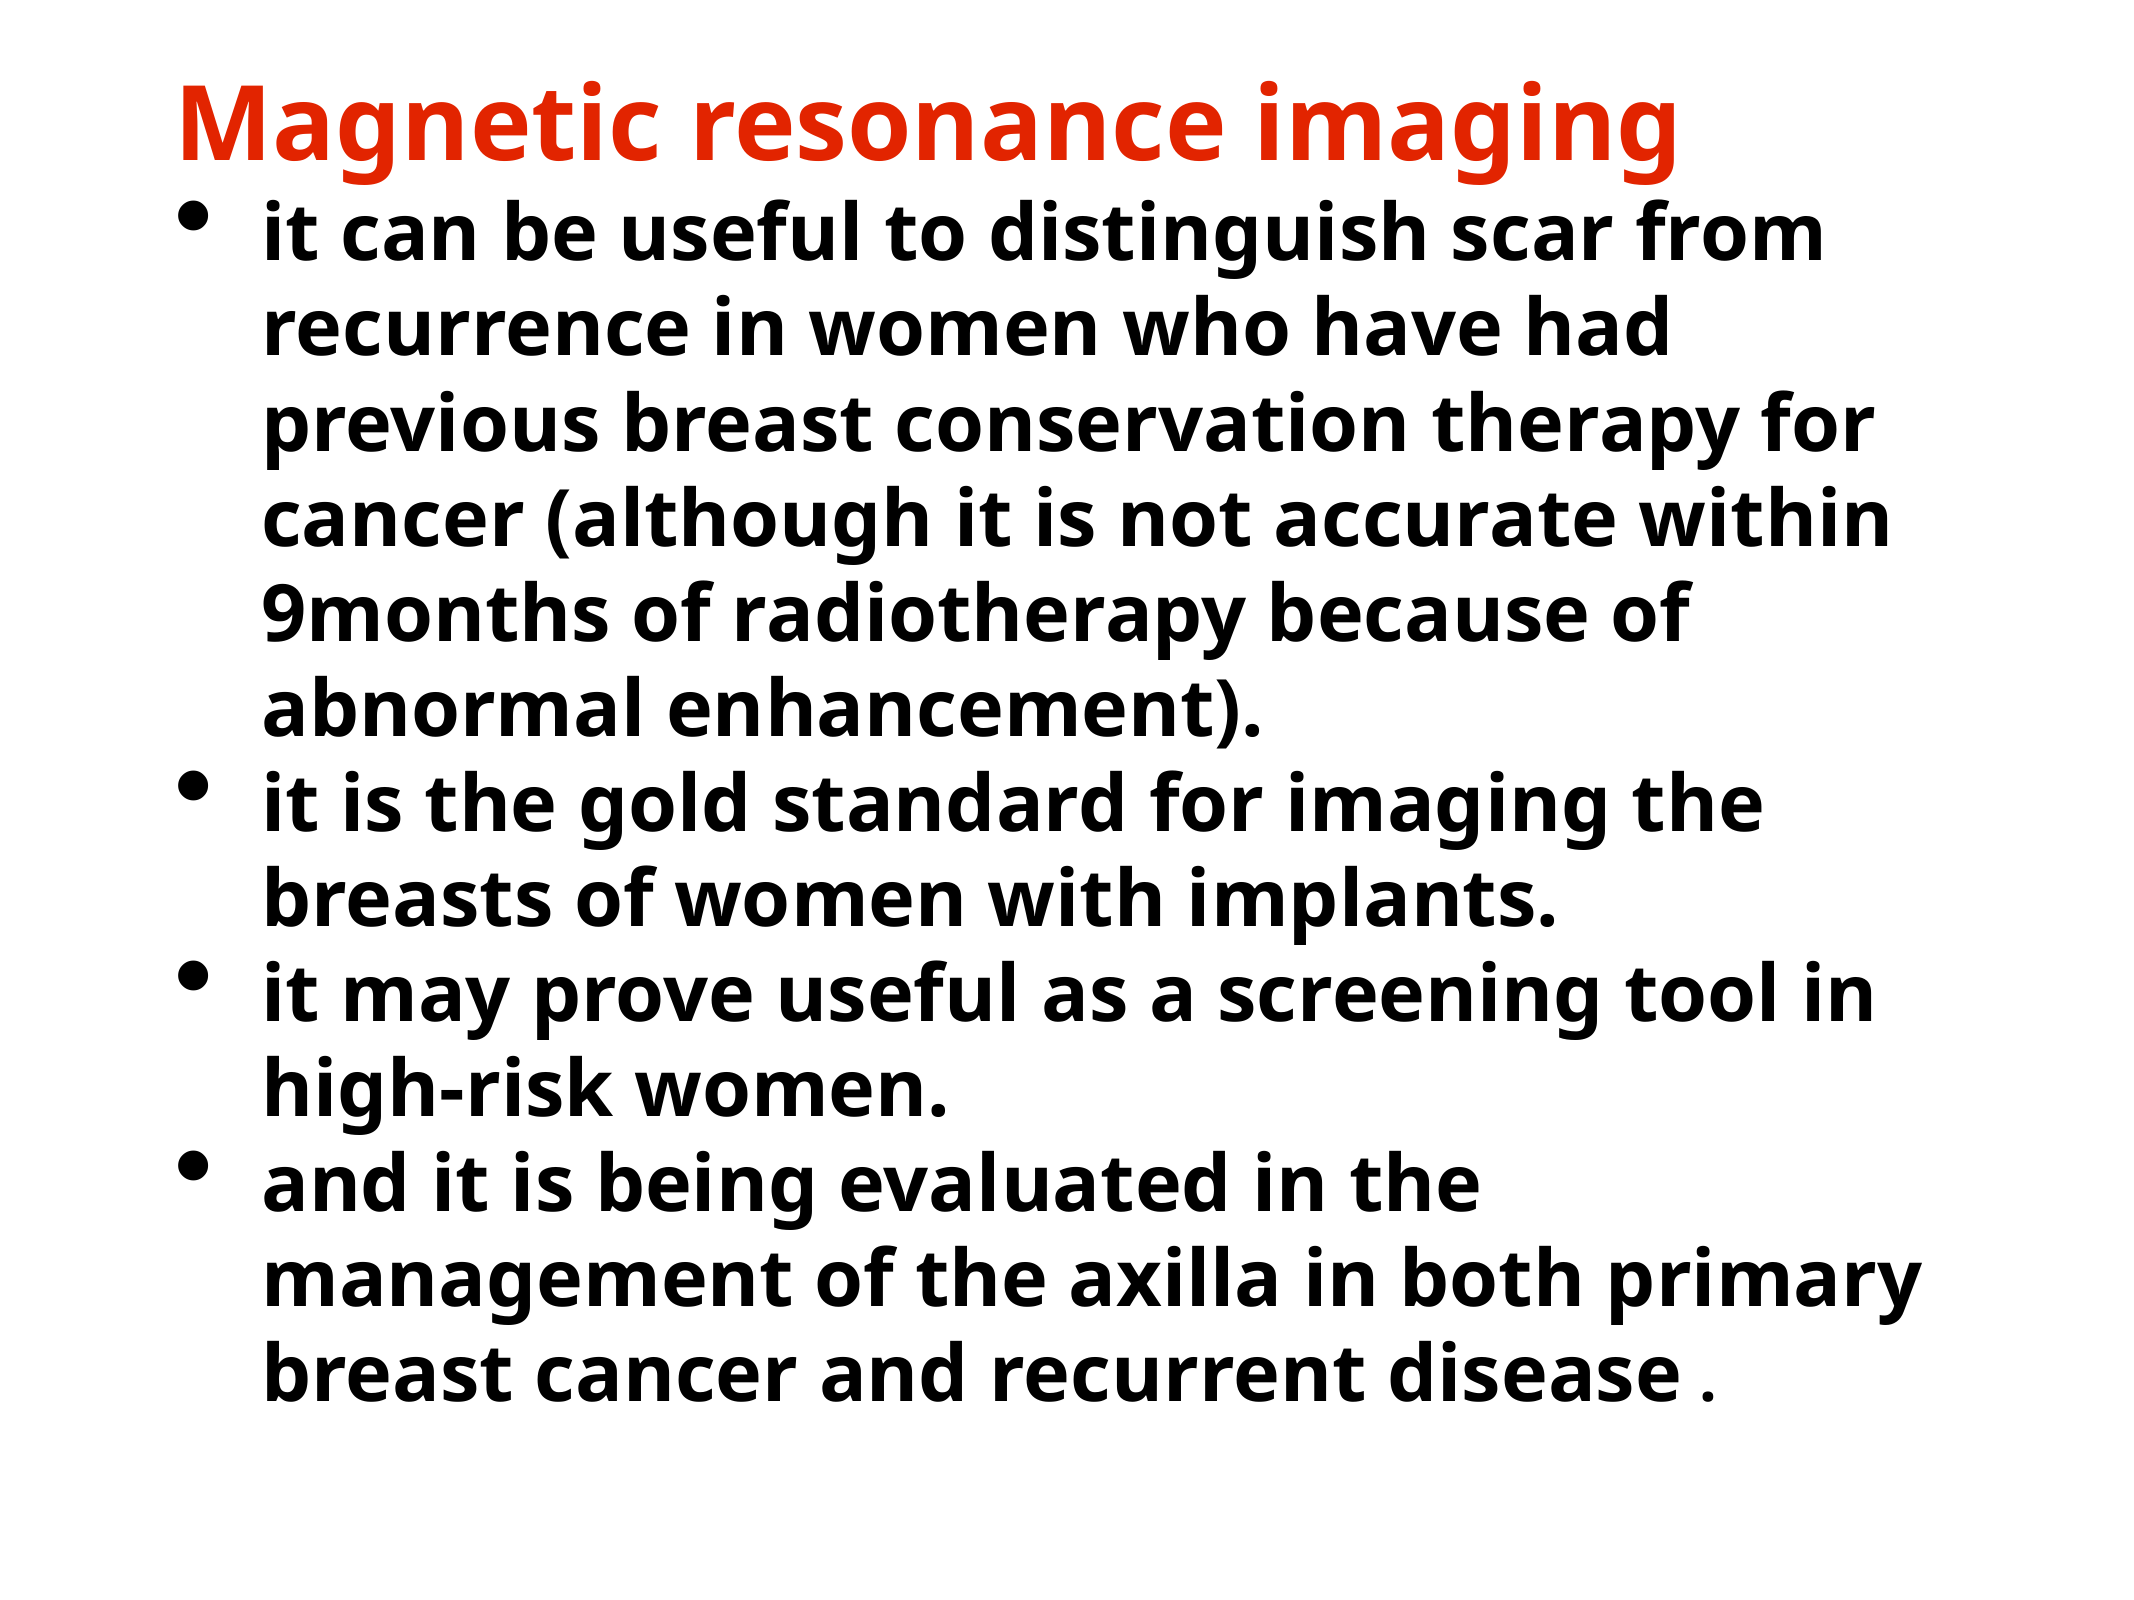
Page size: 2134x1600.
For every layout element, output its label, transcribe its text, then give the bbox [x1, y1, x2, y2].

text_box Magnetic resonance imaging it can be useful to distinguish scar from recurrence in women who have had previous breast conservation therapy for cancer (although it is not accurate within 9months of radiotherapy because of abnormal enhancement). it is the gold standard for imaging the breasts of women with implants. it may prove useful as a screening tool in high-risk women. and it is being evaluated in the management of the axilla in both primary breast cancer and recurrent disease . [166, 48, 2017, 1426]
